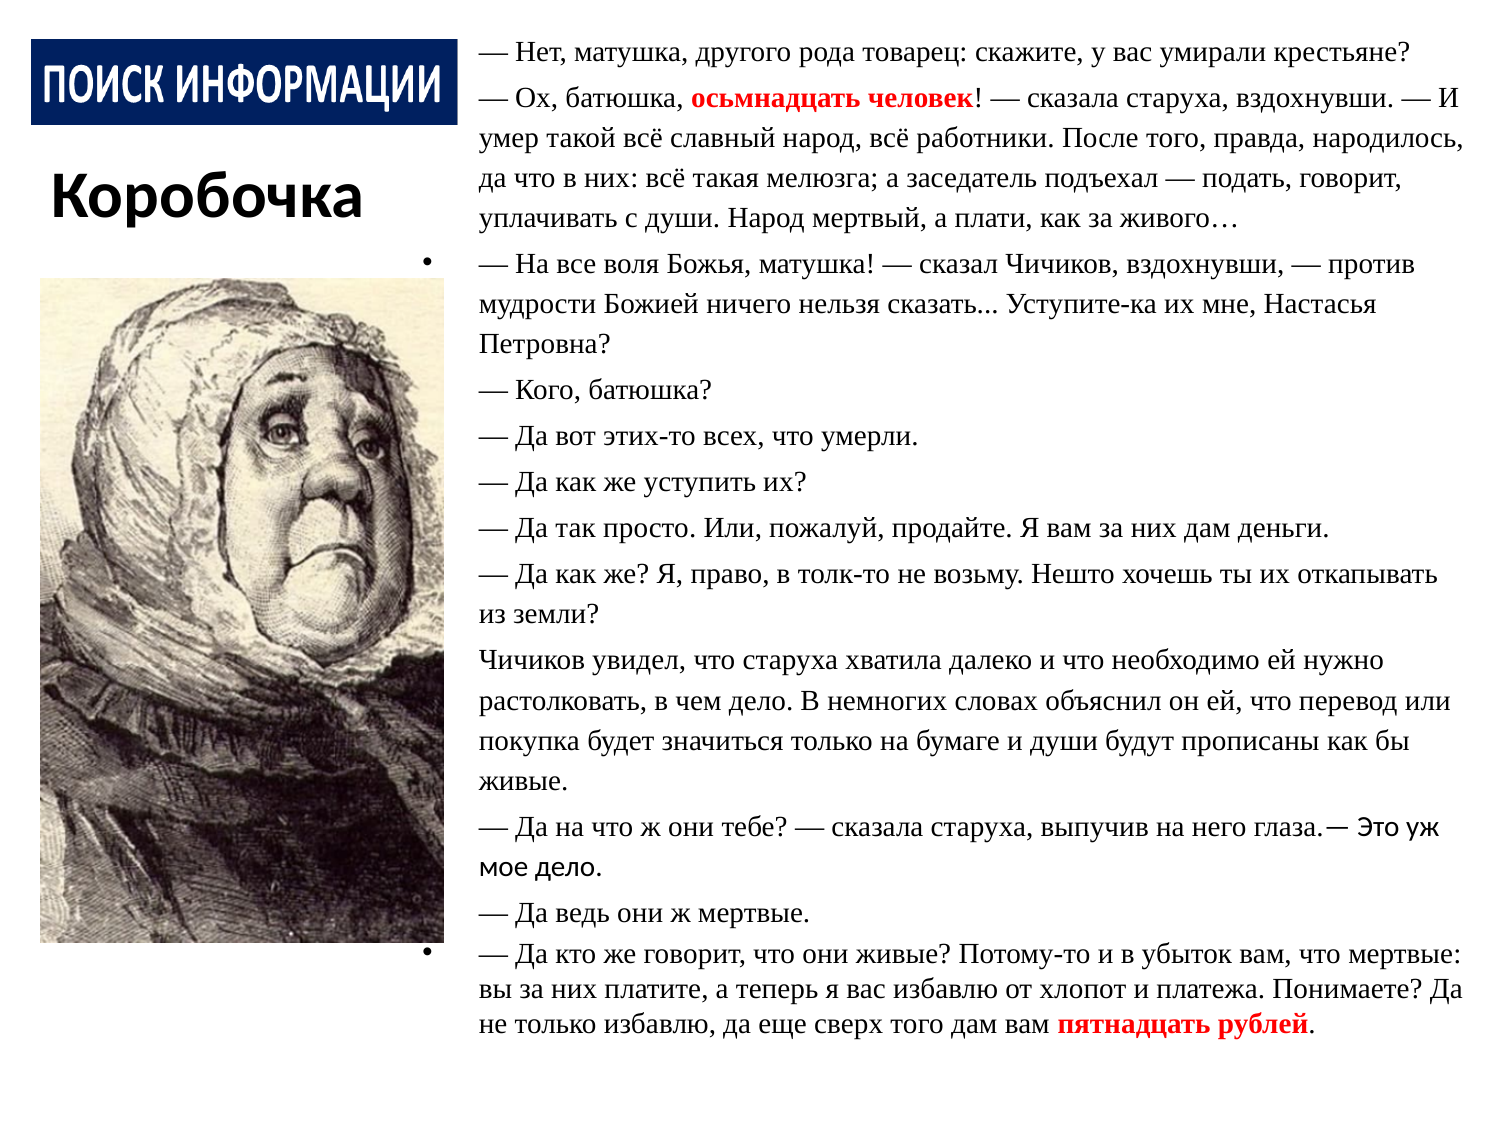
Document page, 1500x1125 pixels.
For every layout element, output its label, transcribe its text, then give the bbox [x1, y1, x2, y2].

picture [17, 30, 467, 155]
list — Нет, матушка, другого рода товарец: скажите, у вас умирали крестьяне? — Ох, батюшка, осьмнадцать человек! — сказала старуха, вздохнувши. — И умер такой всё славный народ, всё работники. После того, правда, народилось, да что в них: всё такая мелюзга; а заседатель подъехал — подать, говорит, уплачивать с души. Народ мертвый, а плати, как за живого… — На все воля Божья, матушка! — сказал Чичиков, вздохнувши, — против мудрости Божией ничего нельзя сказать... Уступите-ка их мне, Настасья Петровна? — Кого, батюшка? — Да вот этих-то всех, что умерли. — Да как же уступить их? — Да так просто. Или, пожалуй, продайте. Я вам за них дам деньги. — Да как же? Я, право, в толк-то не возьму. Нешто хочешь ты их откапывать из земли? Чичиков увидел, что старуха хватила далеко и что необходимо ей нужно растолковать, в чем дело. В немногих словах объяснил он ей, что перевод или покупка будет значиться только на бумаге и души будут прописаны как бы живые. — Да на что ж они тебе? — сказала старуха, выпучив на него глаза.— Это уж мое дело. — Да ведь они ж мертвые. — Да кто же говорит, что они живые? Потому-то и в убыток вам, что мертвые: вы за них платите, а теперь я вас избавлю от хлопот и платежа. Понимаете? Да не только избавлю, да еще сверх того дам вам пятнадцать рублей. [407, 19, 1486, 857]
title Коробочка [29, 162, 407, 275]
picture [40, 278, 444, 943]
